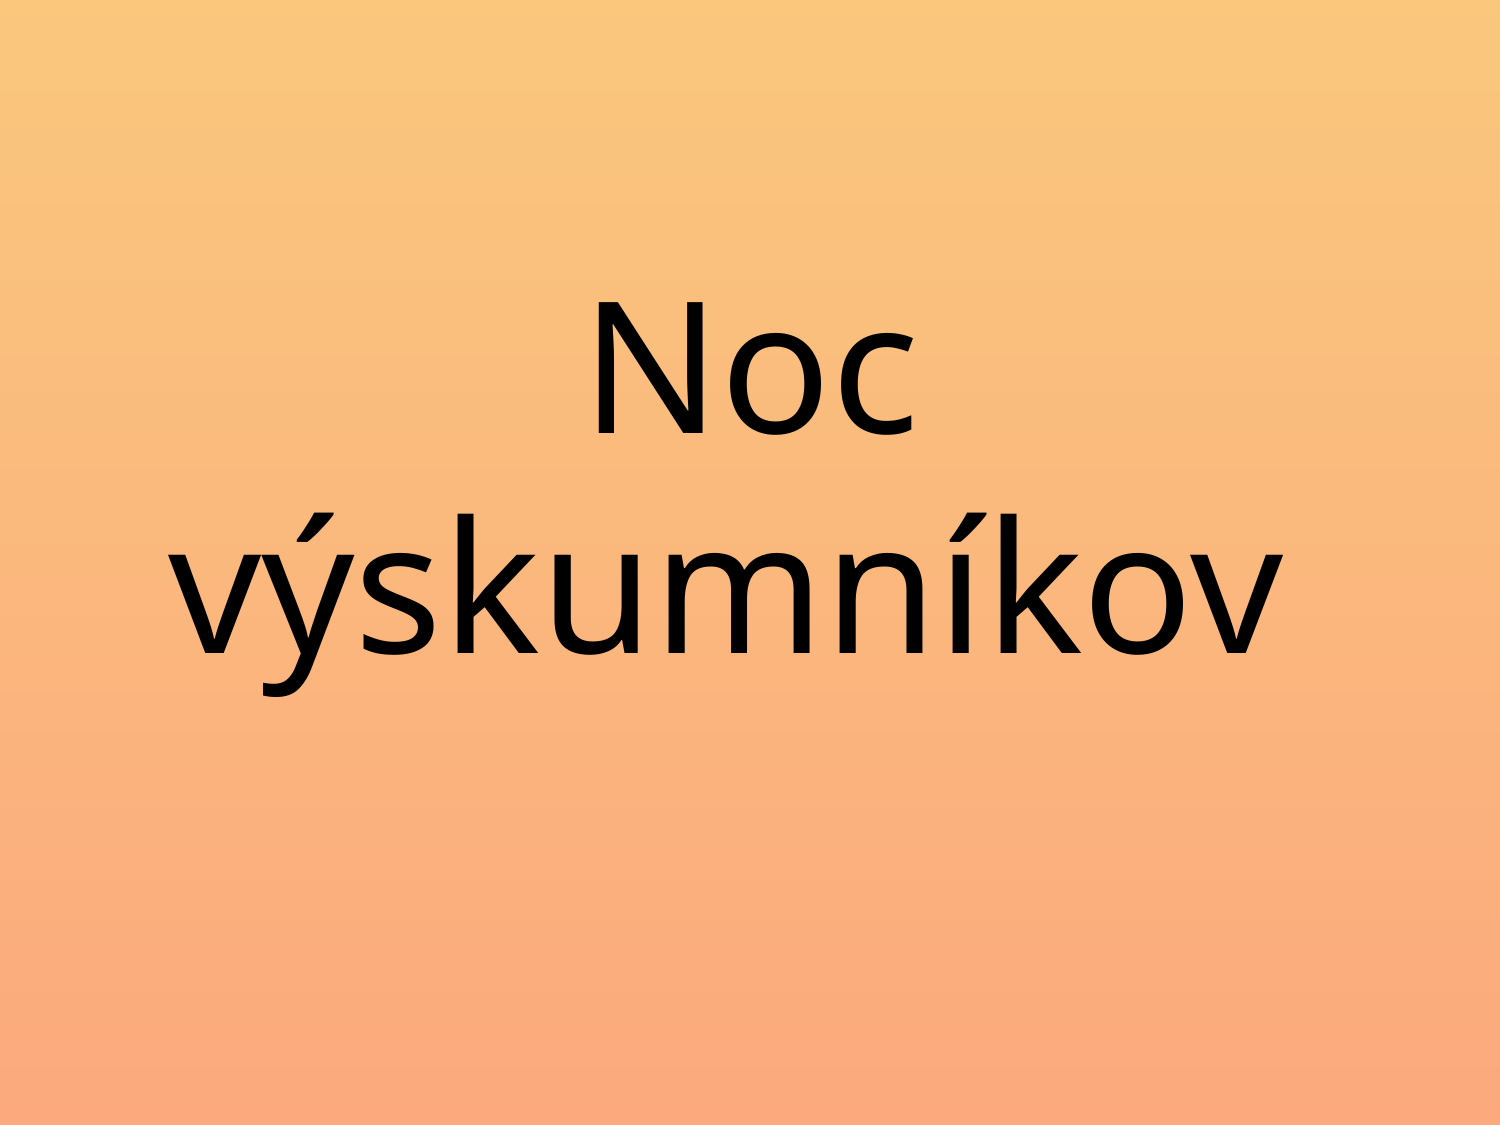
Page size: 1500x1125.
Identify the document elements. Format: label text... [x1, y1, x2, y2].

title Noc výskumníkov [112, 349, 1388, 591]
